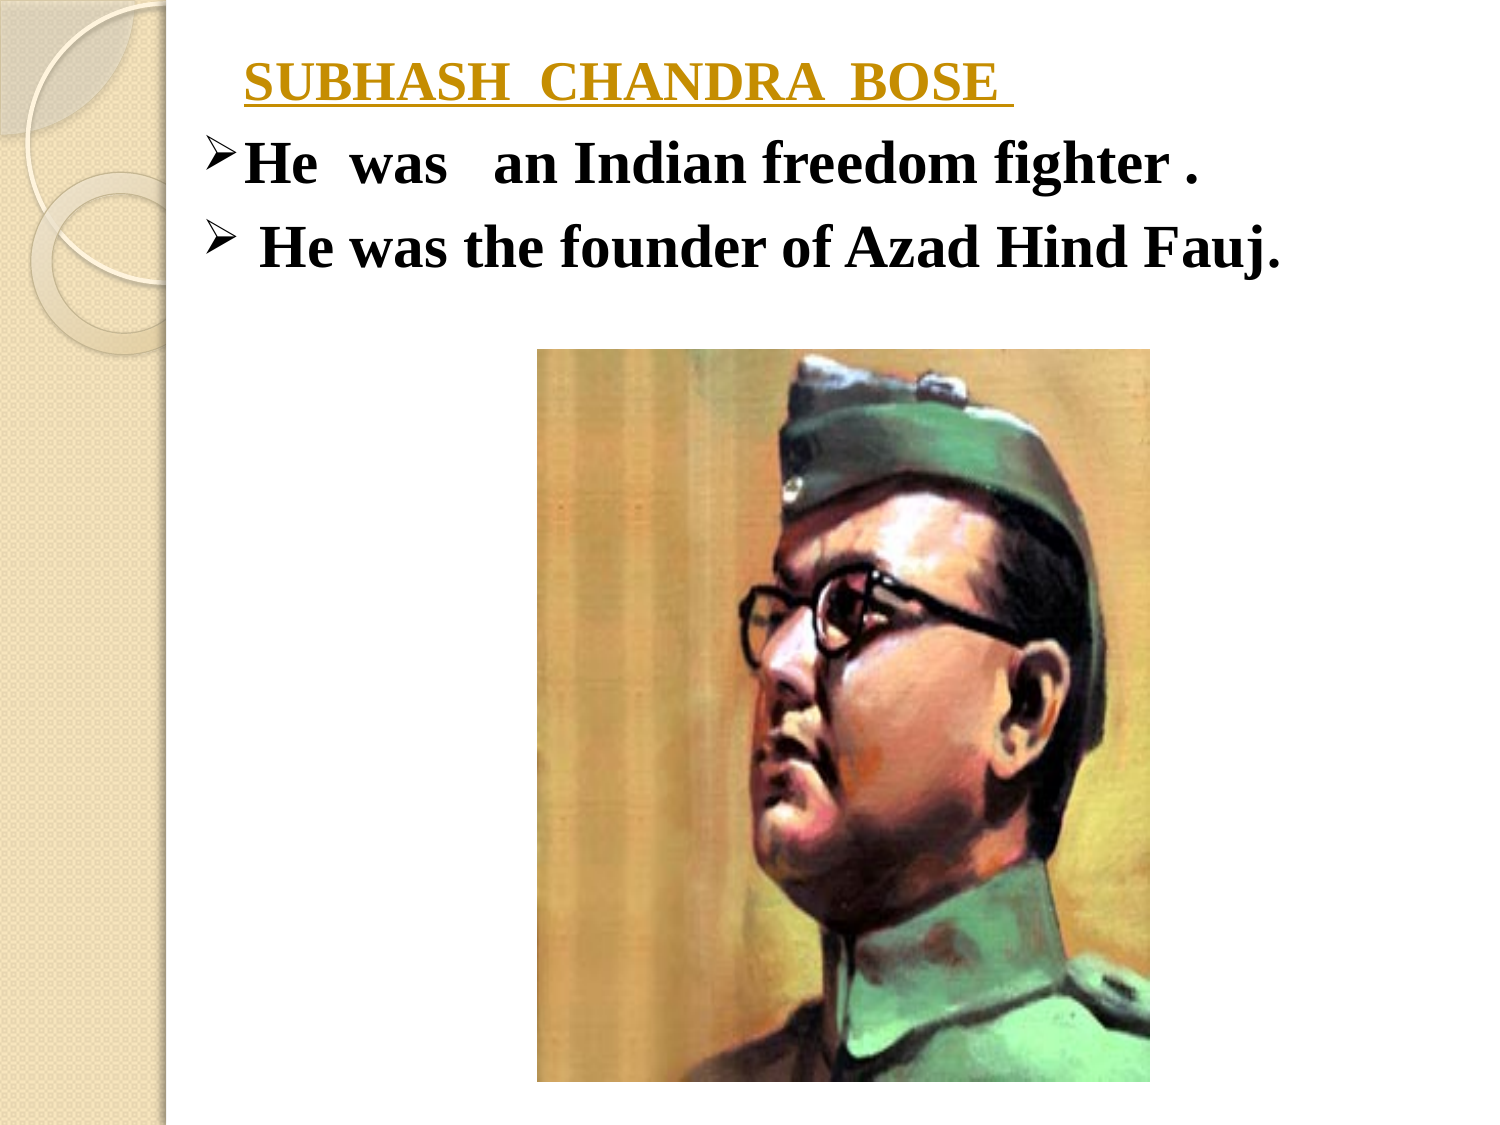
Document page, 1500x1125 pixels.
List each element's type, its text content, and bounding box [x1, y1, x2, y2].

picture [537, 349, 1151, 1082]
list SUBHASH CHANDRA BOSE He was an Indian freedom fighter . He was the founder of Azad Hind Fauj. [174, 37, 1325, 338]
